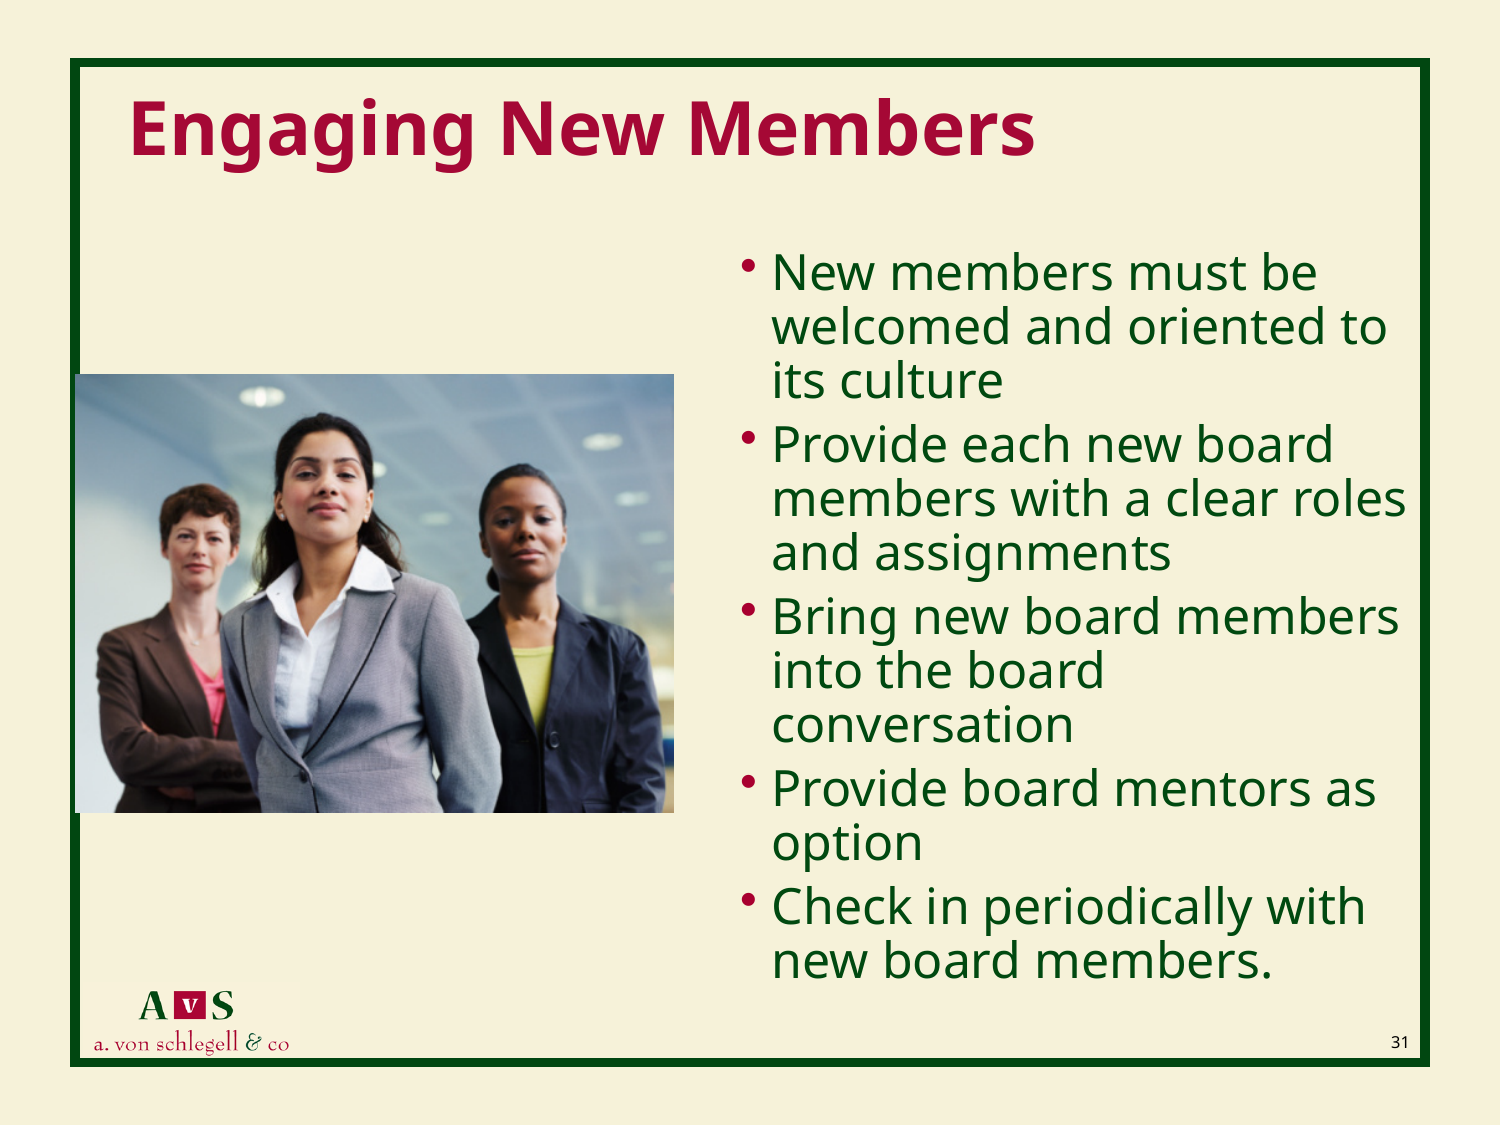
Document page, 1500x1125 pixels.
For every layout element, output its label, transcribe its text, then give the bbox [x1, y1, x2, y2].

footer [512, 1024, 988, 1103]
title Engaging New Members [112, 62, 1388, 188]
list New members must be welcomed and oriented to its culture Provide each new board members with a clear roles and assignments Bring new board members into the board conversation Provide board mentors as option Check in periodically with new board members. [725, 240, 1425, 1103]
picture [74, 374, 674, 813]
picture [82, 982, 300, 1056]
slide_number 31 [1074, 1024, 1426, 1103]
